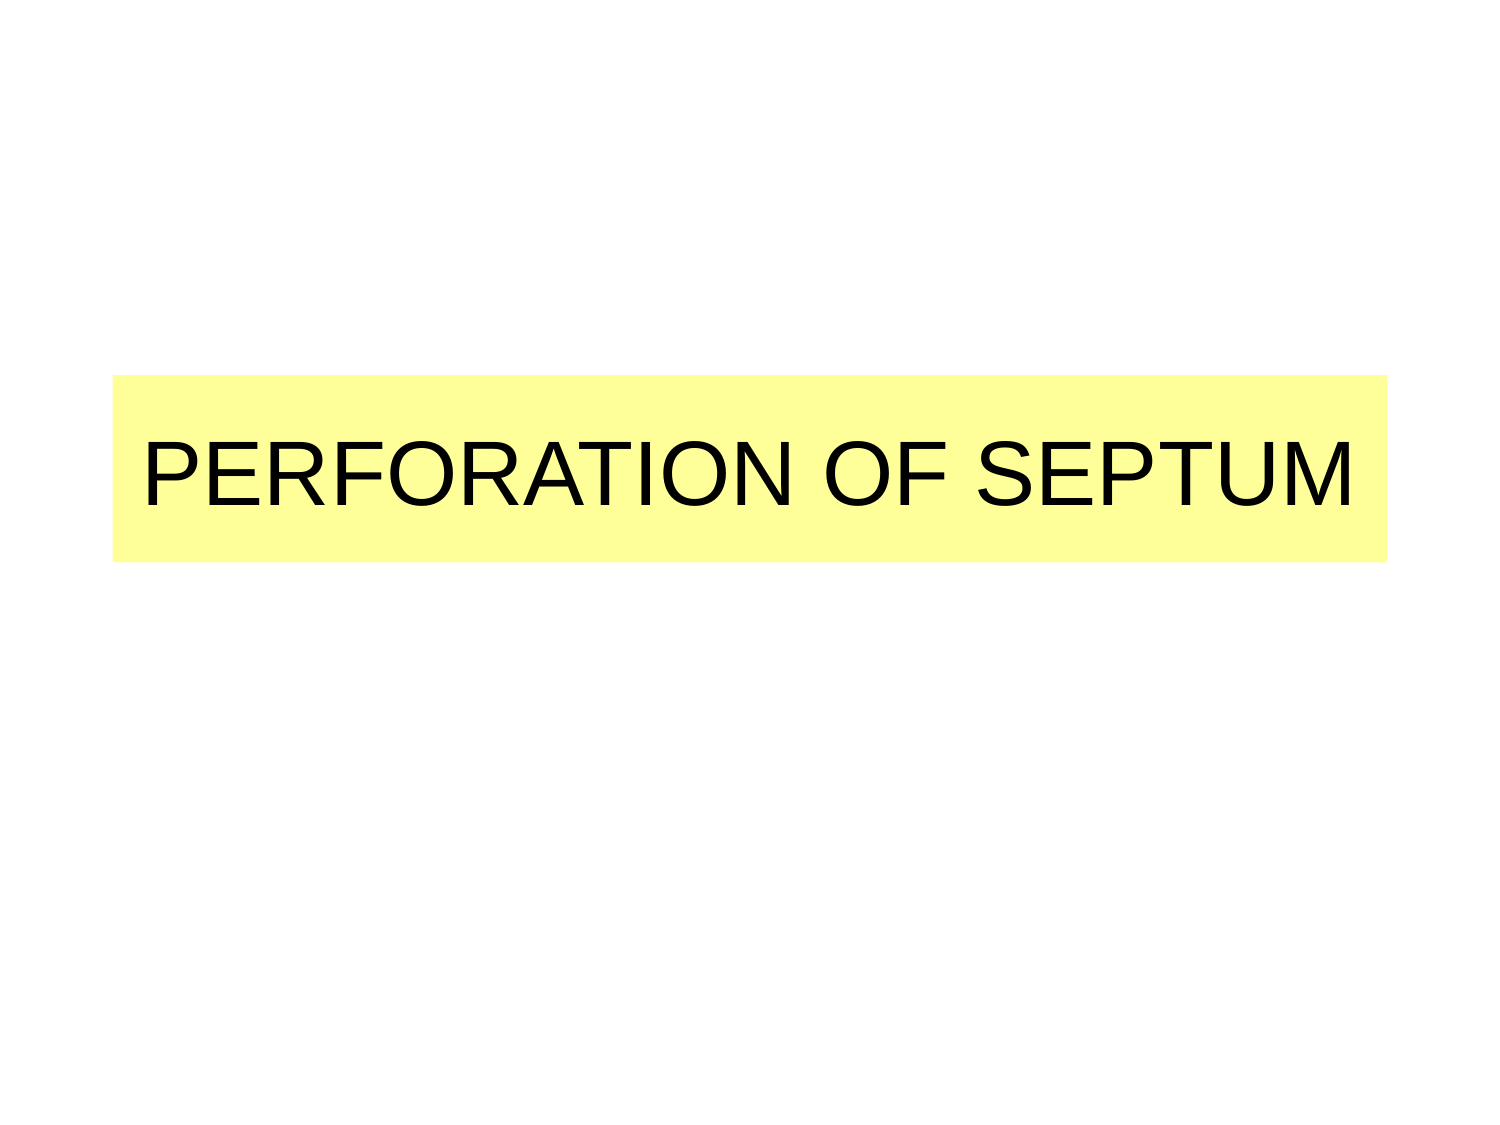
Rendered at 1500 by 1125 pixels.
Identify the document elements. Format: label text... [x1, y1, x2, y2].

title PERFORATION OF SEPTUM [112, 375, 1388, 563]
